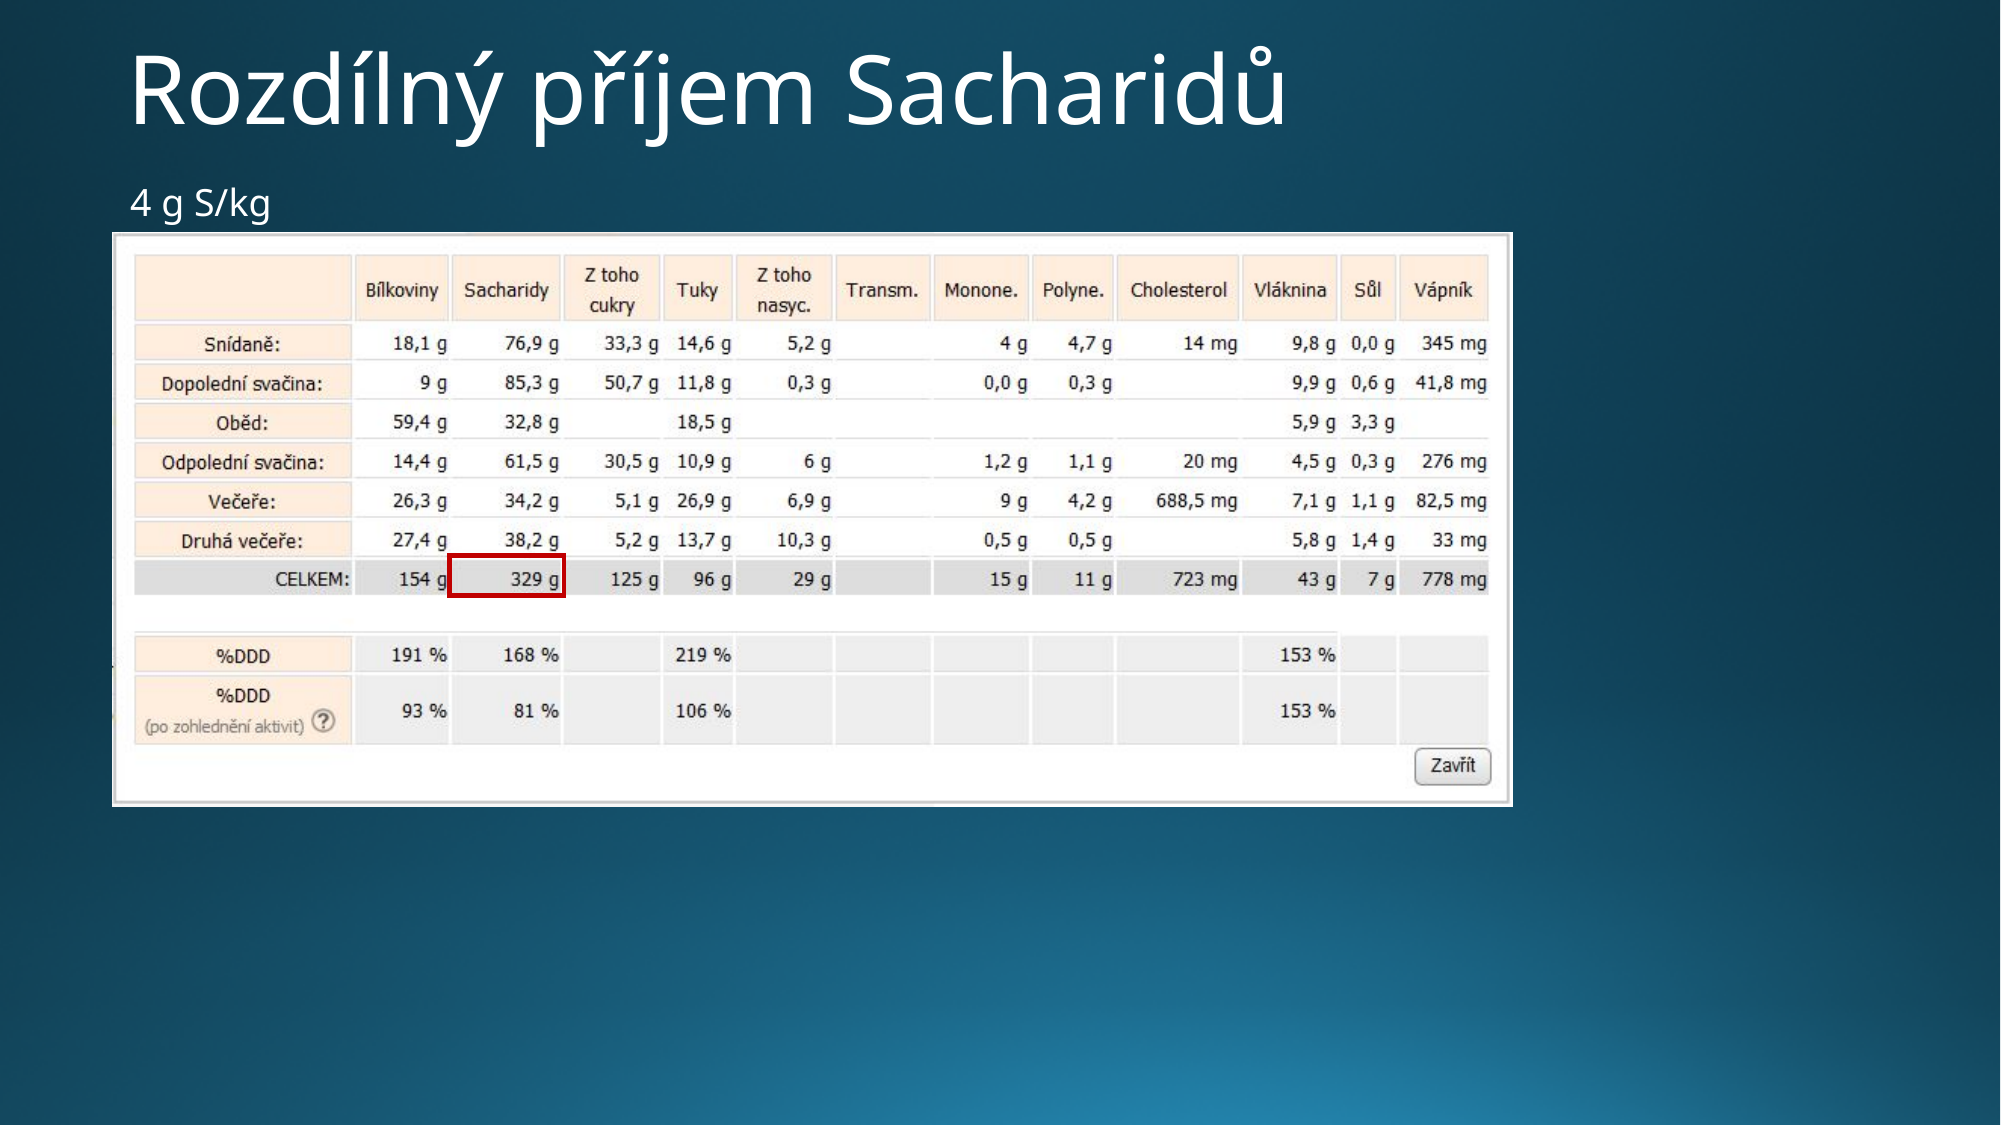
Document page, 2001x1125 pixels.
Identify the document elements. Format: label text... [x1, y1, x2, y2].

title Rozdílný příjem Sacharidů [112, 34, 1513, 155]
picture [0, 0, 2001, 1125]
text_box 4 g S/kg [115, 171, 287, 232]
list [112, 232, 1513, 807]
